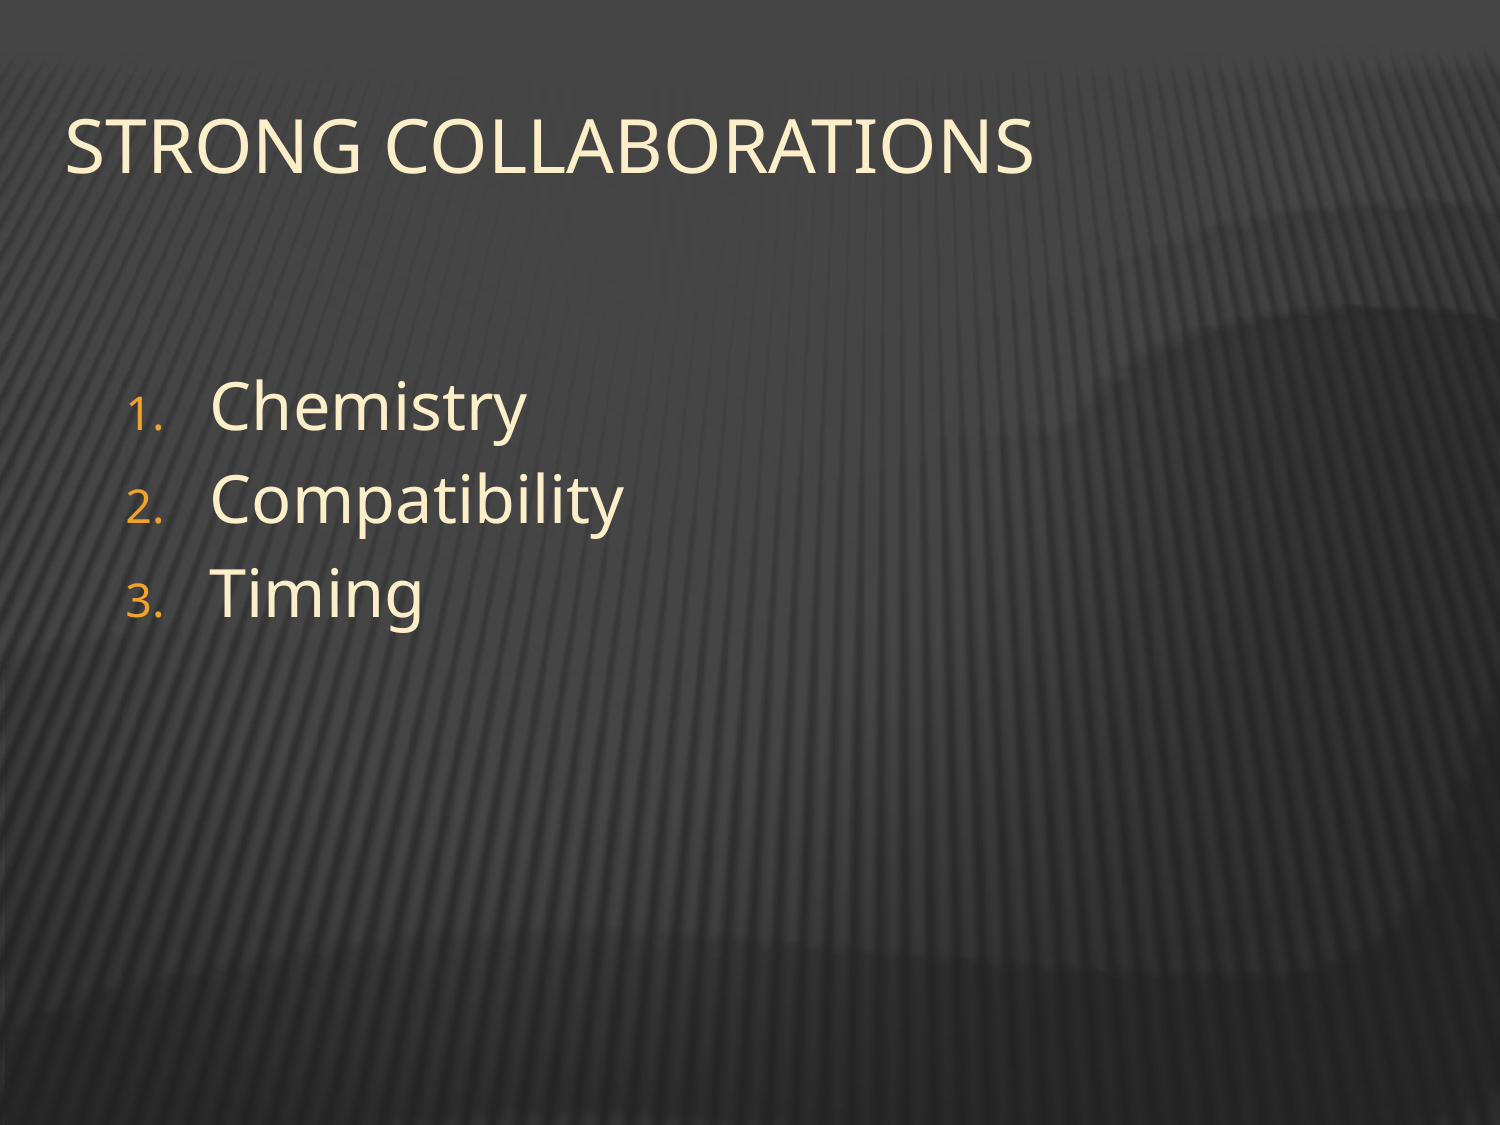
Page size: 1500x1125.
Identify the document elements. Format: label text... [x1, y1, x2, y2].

title Strong collaborations [50, 75, 1475, 213]
list Chemistry Compatibility Timing [110, 262, 1425, 1005]
